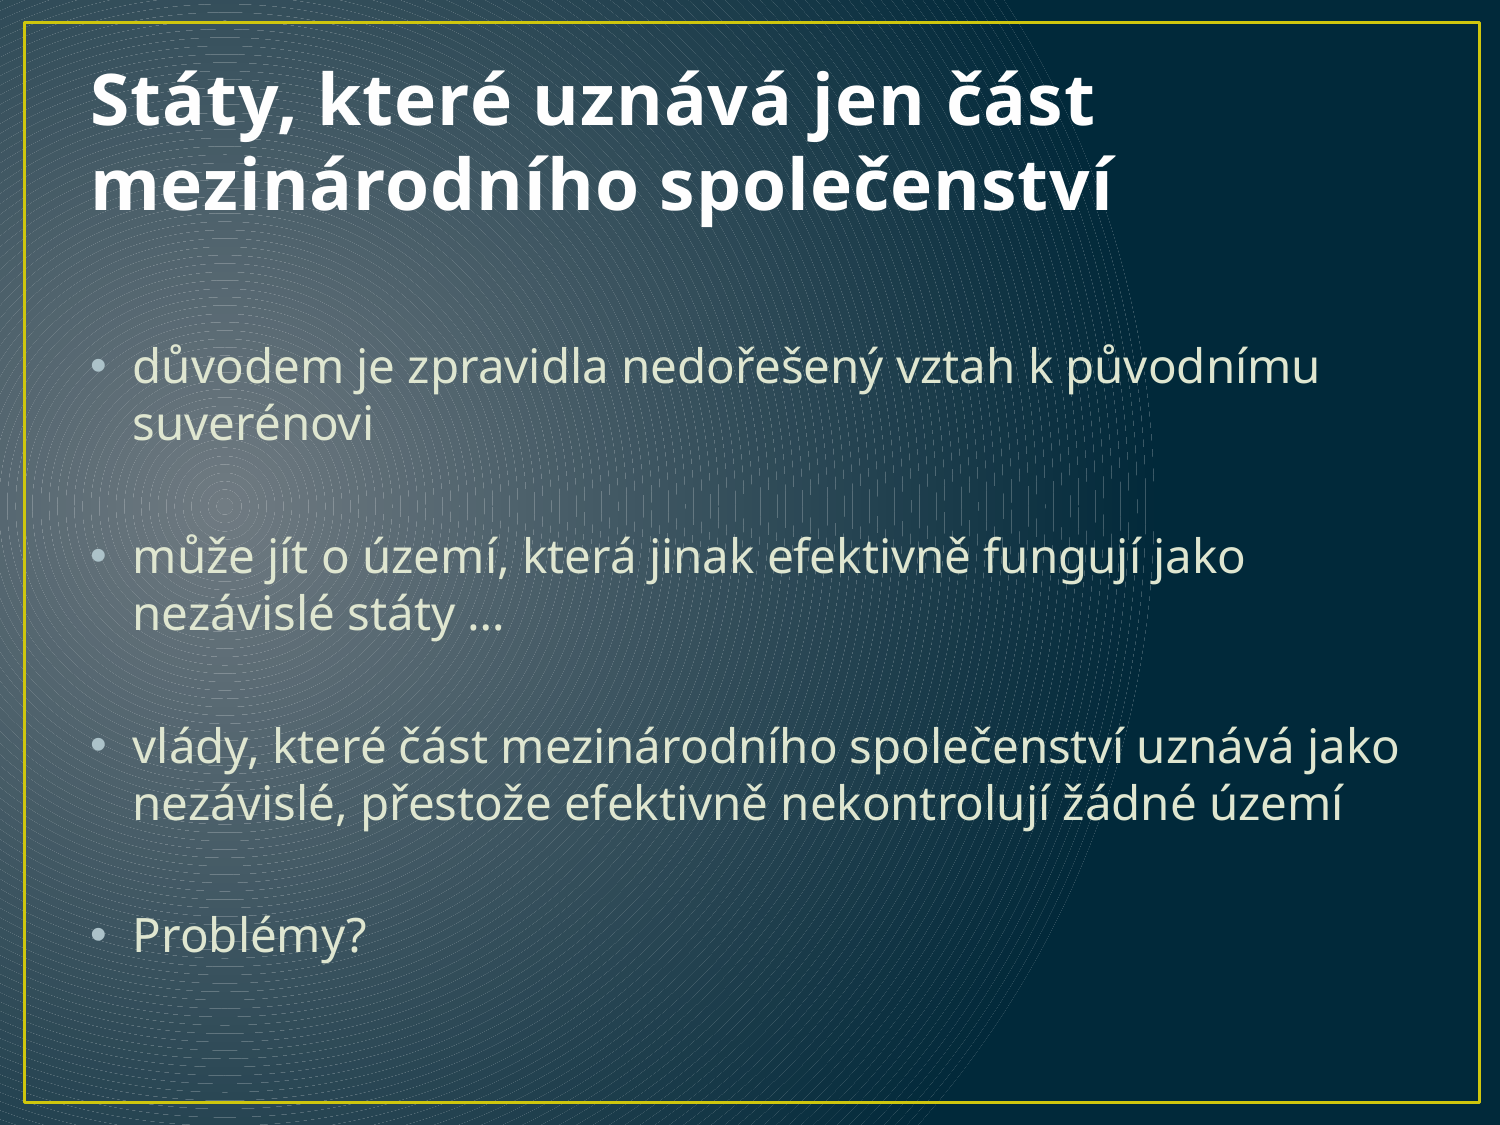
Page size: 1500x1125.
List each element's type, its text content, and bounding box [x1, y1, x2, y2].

title Státy, které uznává jen část mezinárodního společenství [75, 45, 1425, 233]
list důvodem je zpravidla nedořešený vztah k původnímu suverénovi může jít o území, která jinak efektivně fungují jako nezávislé státy … vlády, které část mezinárodního společenství uznává jako nezávislé, přestože efektivně nekontrolují žádné území Problémy? [75, 262, 1425, 1005]
